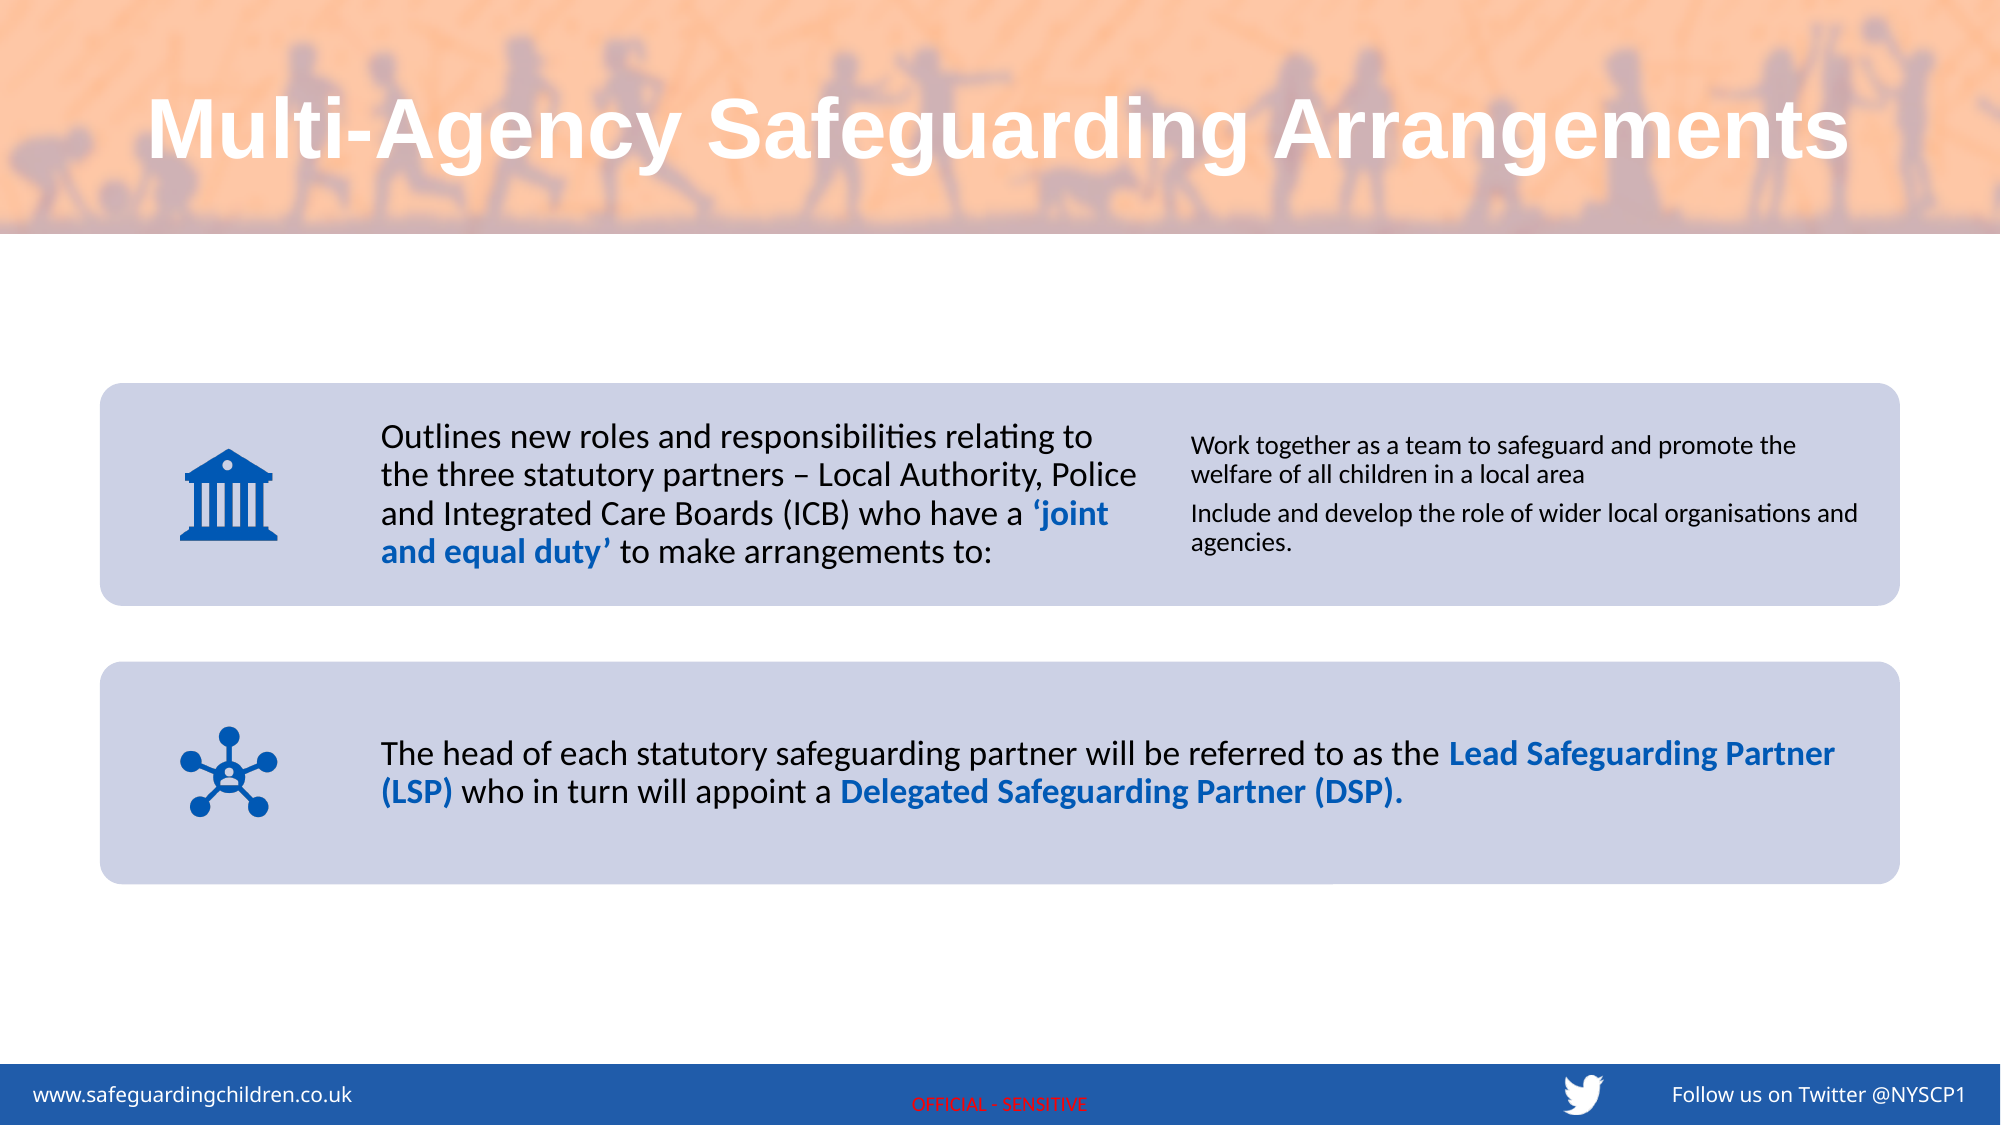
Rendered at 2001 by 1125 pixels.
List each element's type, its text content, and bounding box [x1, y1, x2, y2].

picture [1563, 1074, 1604, 1115]
title Multi-Agency Safeguarding Arrangements [99, 30, 1900, 219]
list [99, 262, 1901, 1006]
picture [0, 0, 2000, 234]
